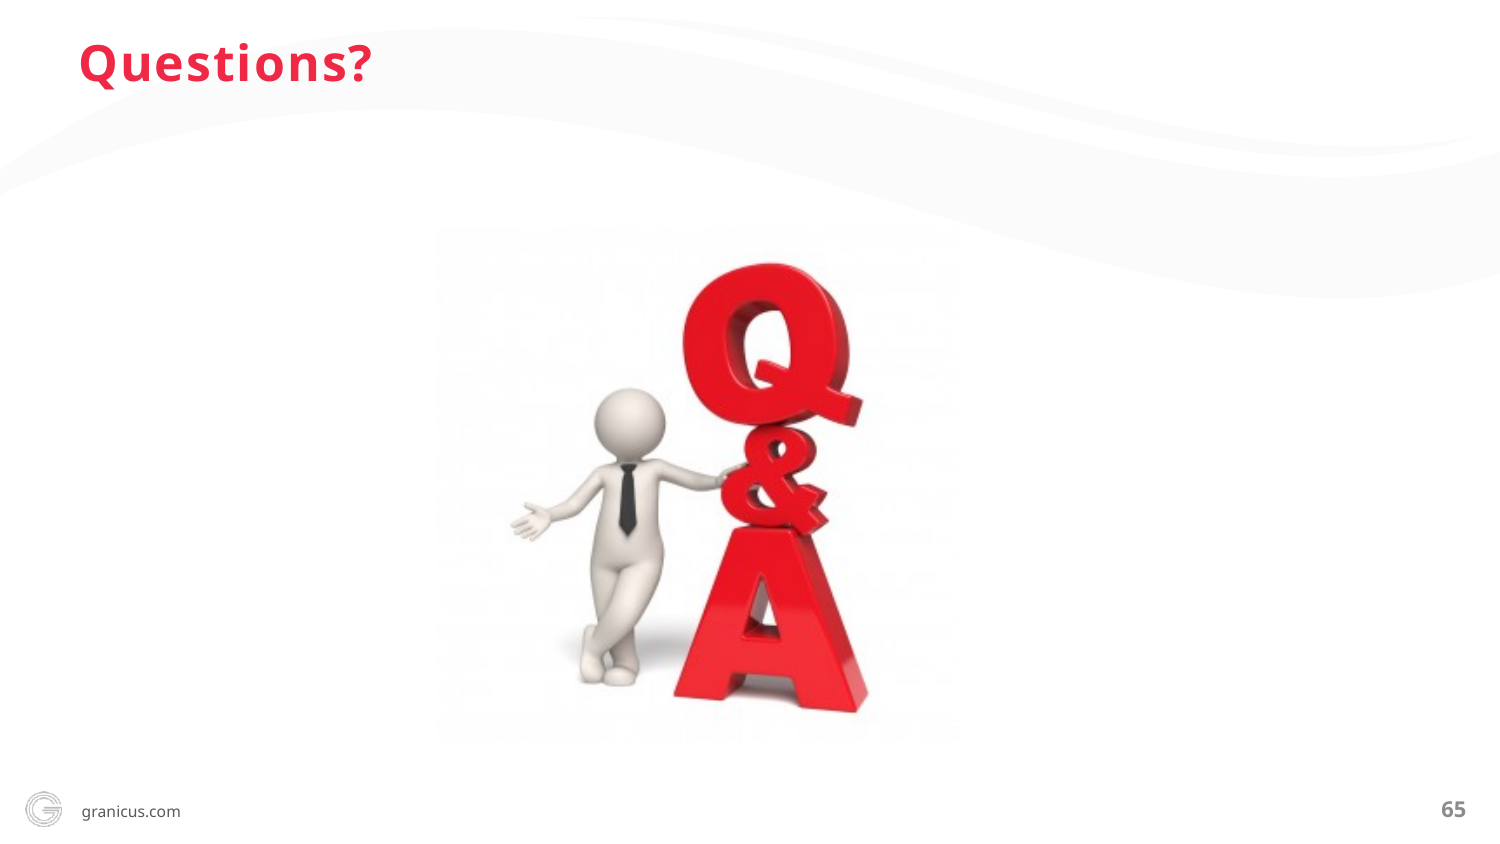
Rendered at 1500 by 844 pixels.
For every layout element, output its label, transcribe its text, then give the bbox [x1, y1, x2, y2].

picture [25, 791, 62, 827]
list Questions? [63, 31, 1431, 91]
picture [436, 224, 958, 746]
